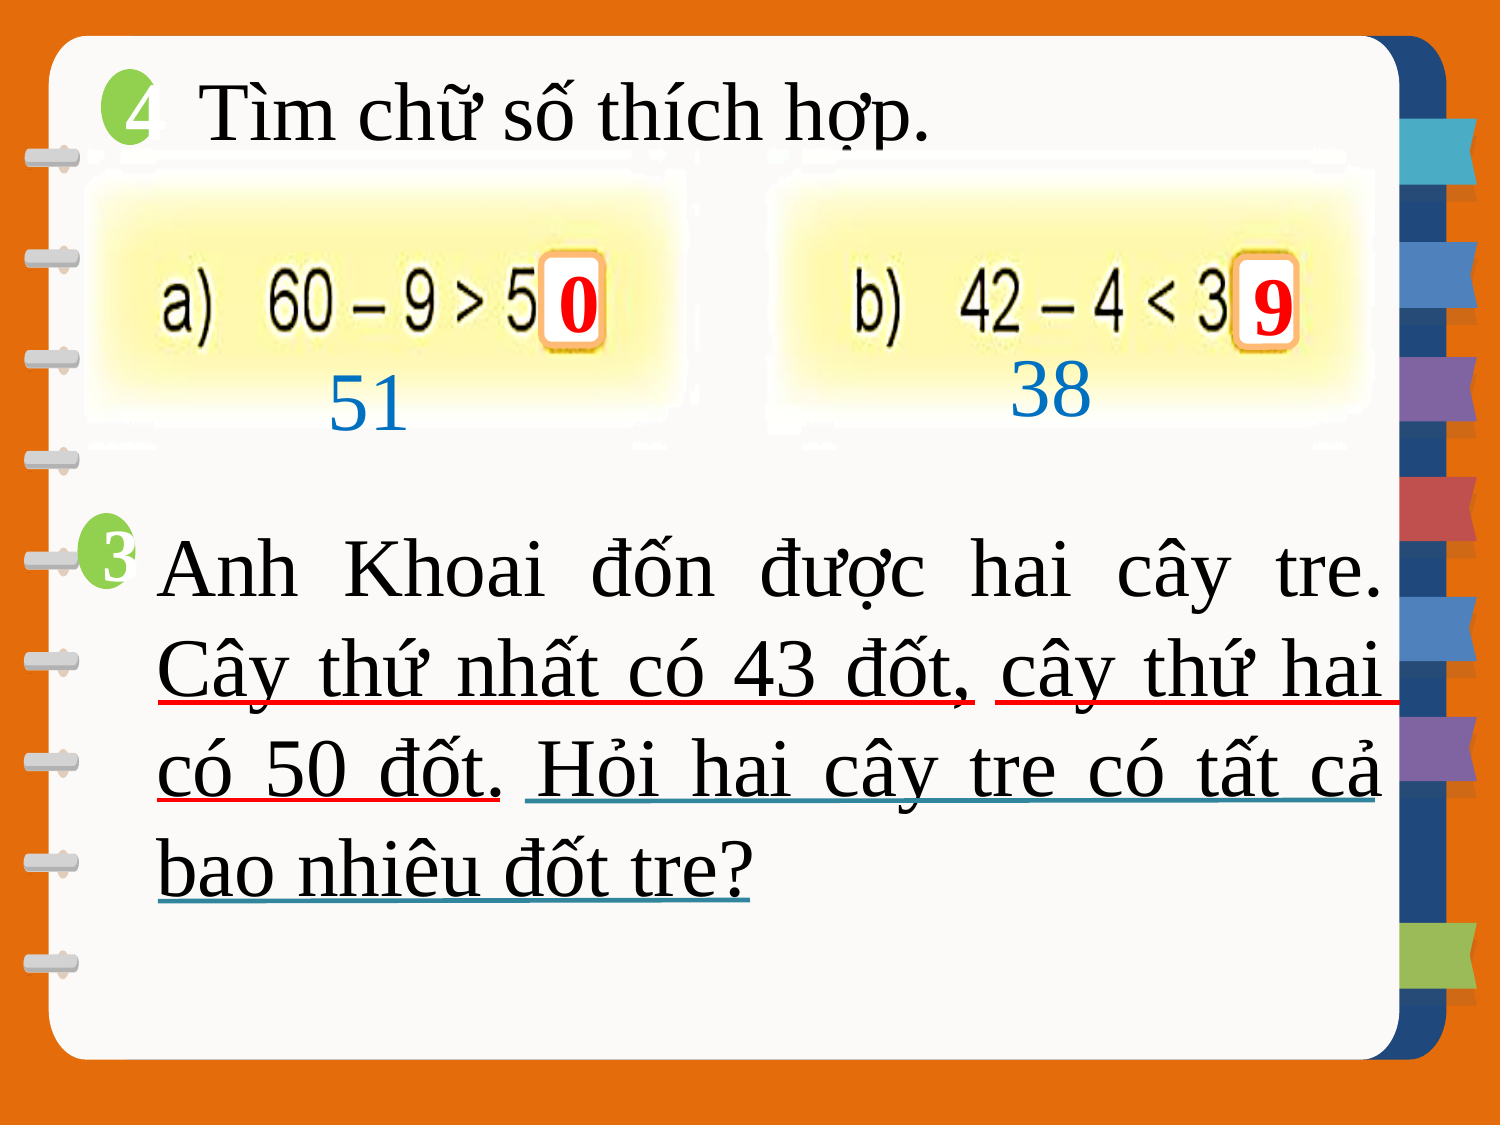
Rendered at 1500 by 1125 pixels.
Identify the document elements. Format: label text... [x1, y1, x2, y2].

picture [74, 145, 1376, 451]
text_box 3 [77, 513, 136, 590]
text_box Anh Khoai đốn được hai cây tre. Cây thứ nhất có 43 đốt, cây thứ hai có 50 đốt. Hỏi hai cây tre có tất cả bao nhiêu đốt tre? [141, 505, 1400, 921]
text_box Tìm chữ số thích hợp. [183, 50, 1150, 144]
text_box 4 [100, 69, 159, 144]
